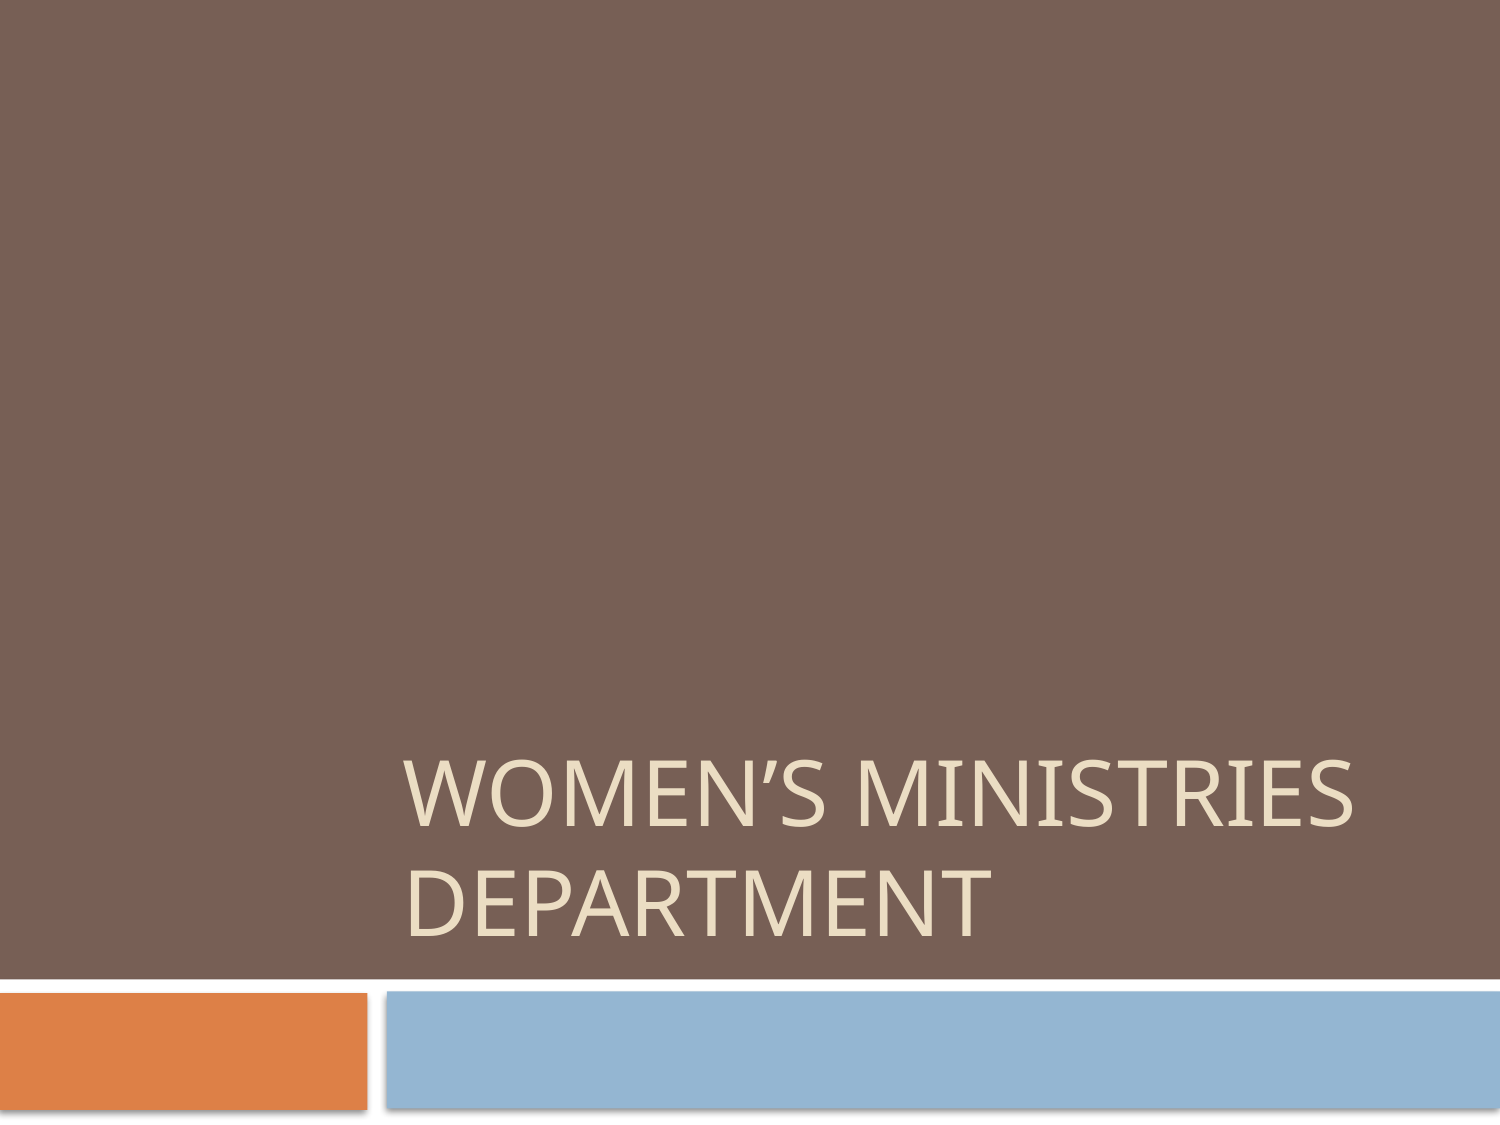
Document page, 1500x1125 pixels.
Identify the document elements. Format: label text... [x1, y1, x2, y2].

title Women’s Ministries Department [387, 662, 1450, 963]
